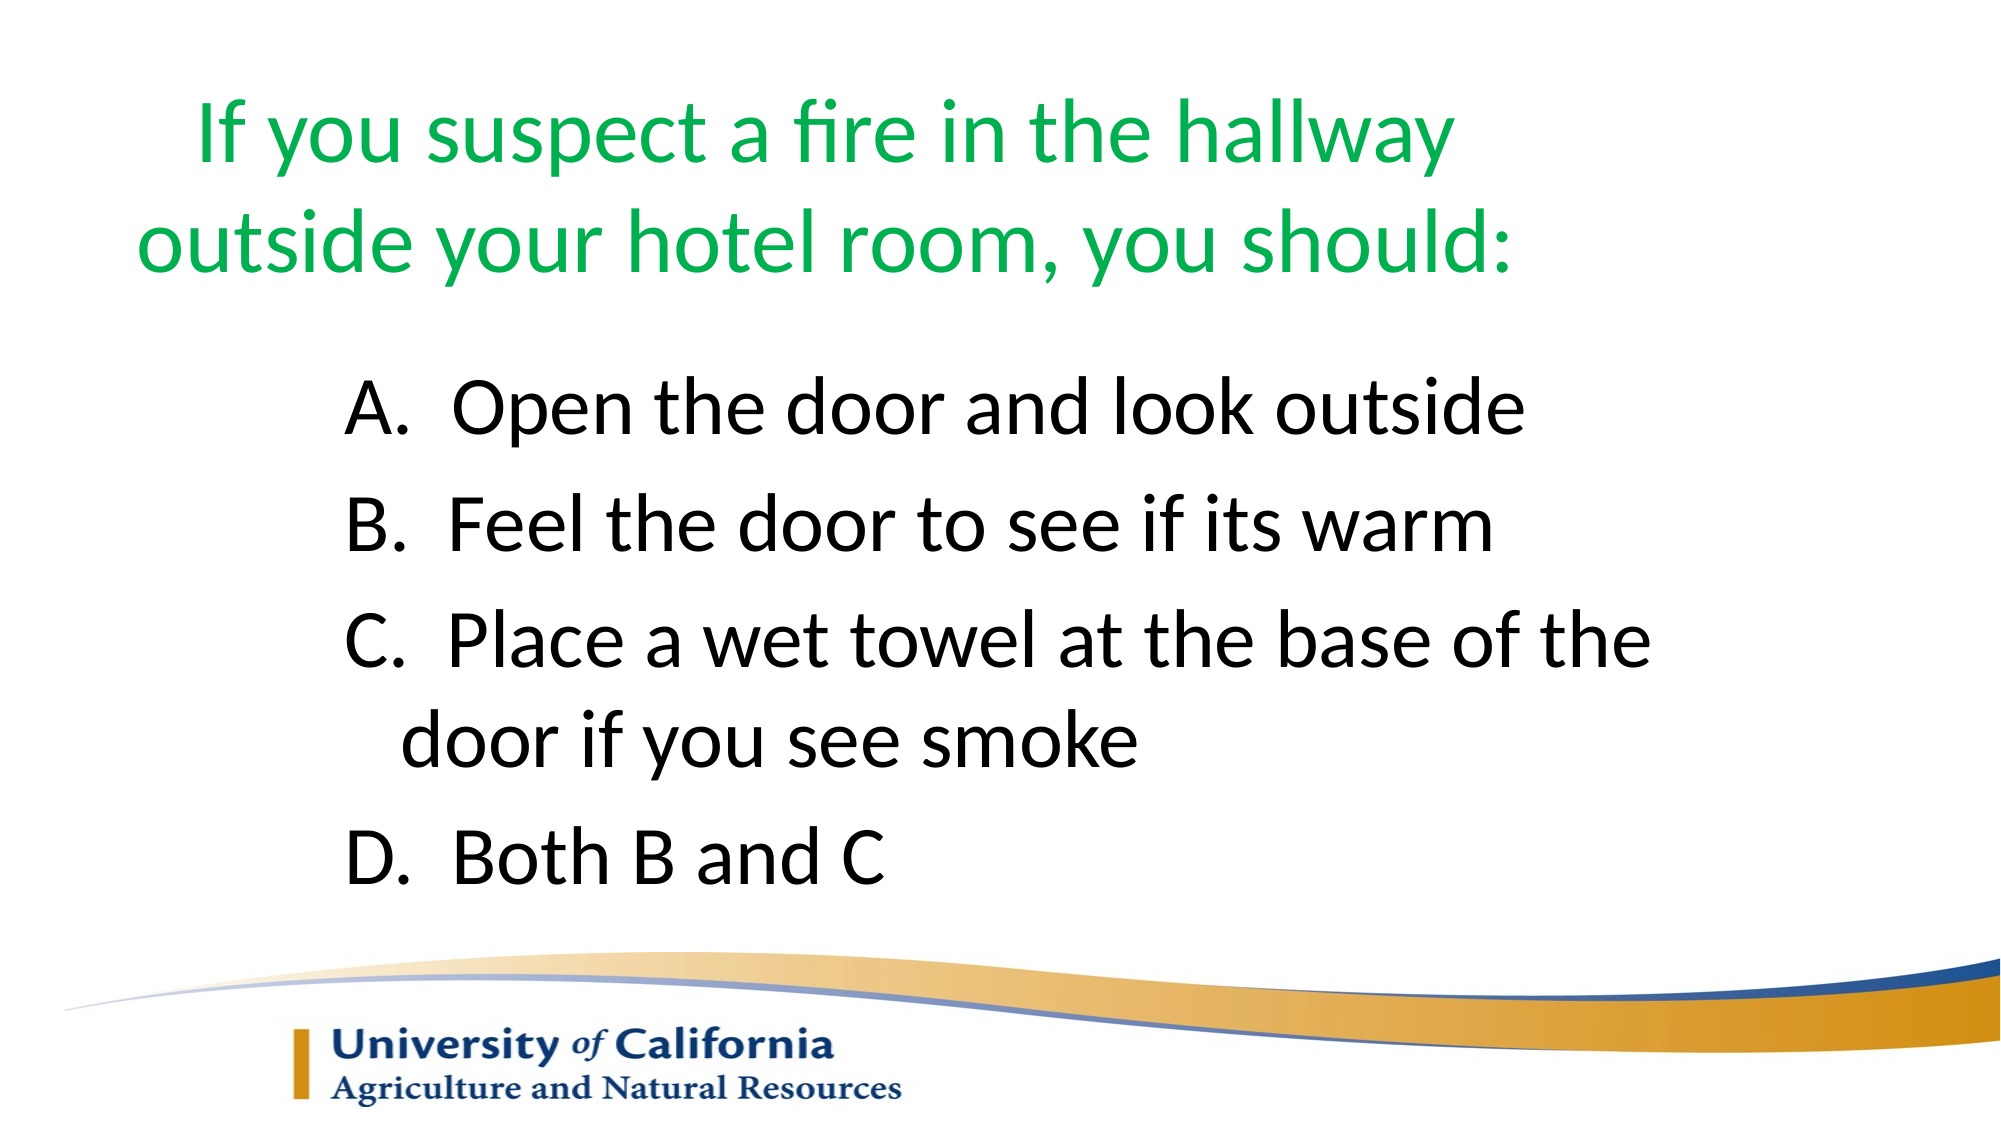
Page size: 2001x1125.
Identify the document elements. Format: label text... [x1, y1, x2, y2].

title If you suspect a fire in the hallway outside your hotel room, you should: [120, 50, 1534, 313]
list A. Open the door and look outside B. Feel the door to see if its warm C. Place a wet towel at the base of the door if you see smoke D. Both B and C [329, 343, 1680, 994]
picture [64, 952, 2001, 1107]
